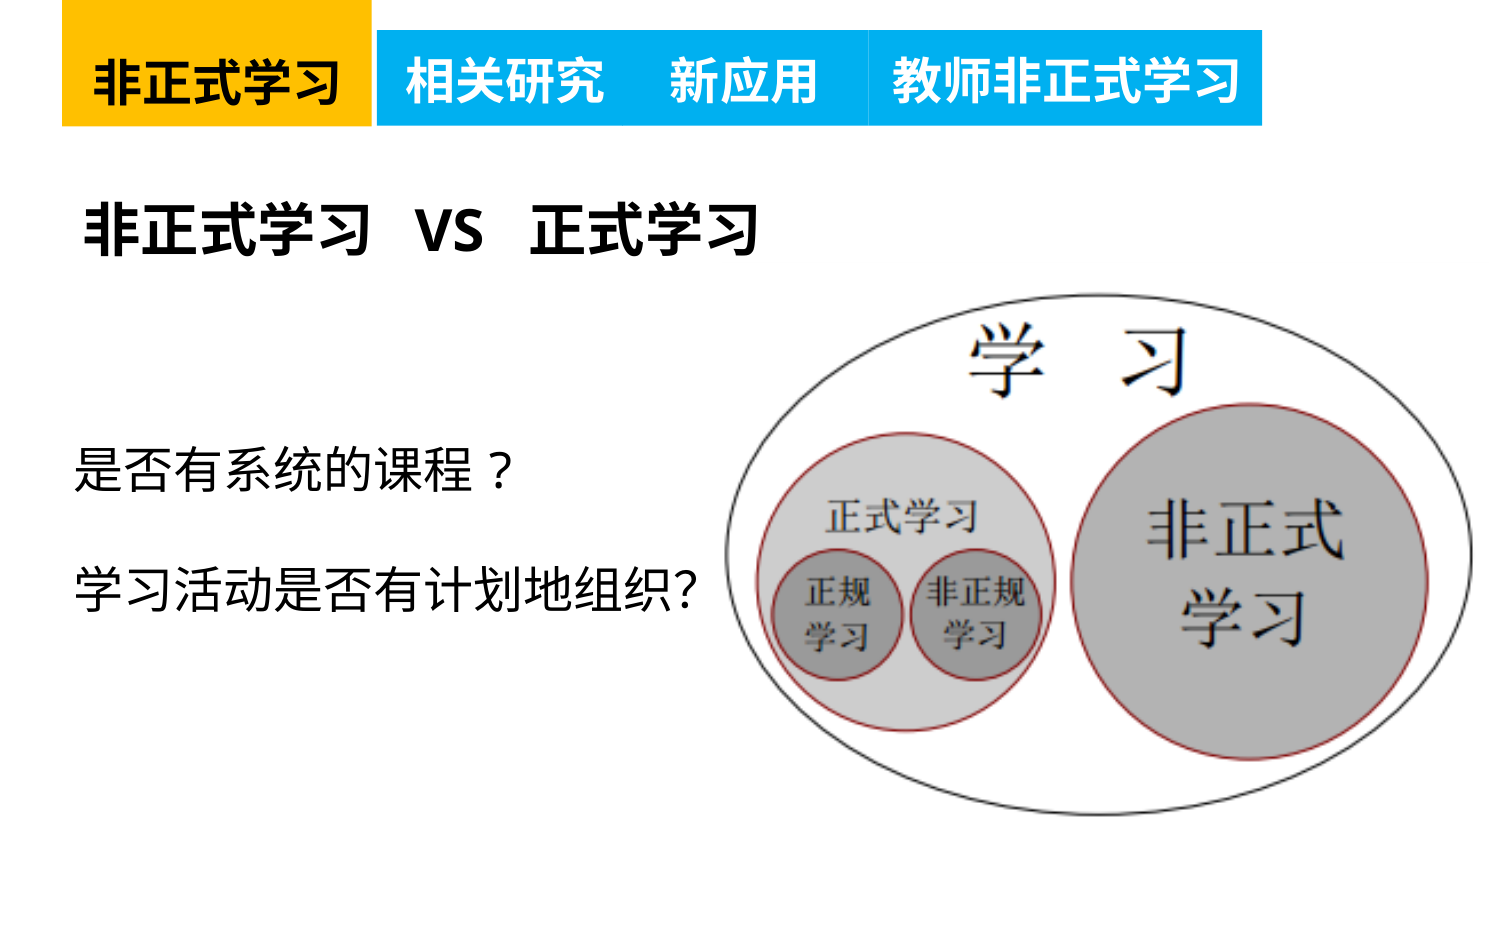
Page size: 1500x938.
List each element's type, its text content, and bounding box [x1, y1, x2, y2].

text_box 是否有系统的课程? 学习活动是否有计划地组织？ [58, 431, 694, 626]
text_box 非正式学习 VS 正式学习 [67, 185, 777, 270]
picture [722, 261, 1489, 836]
